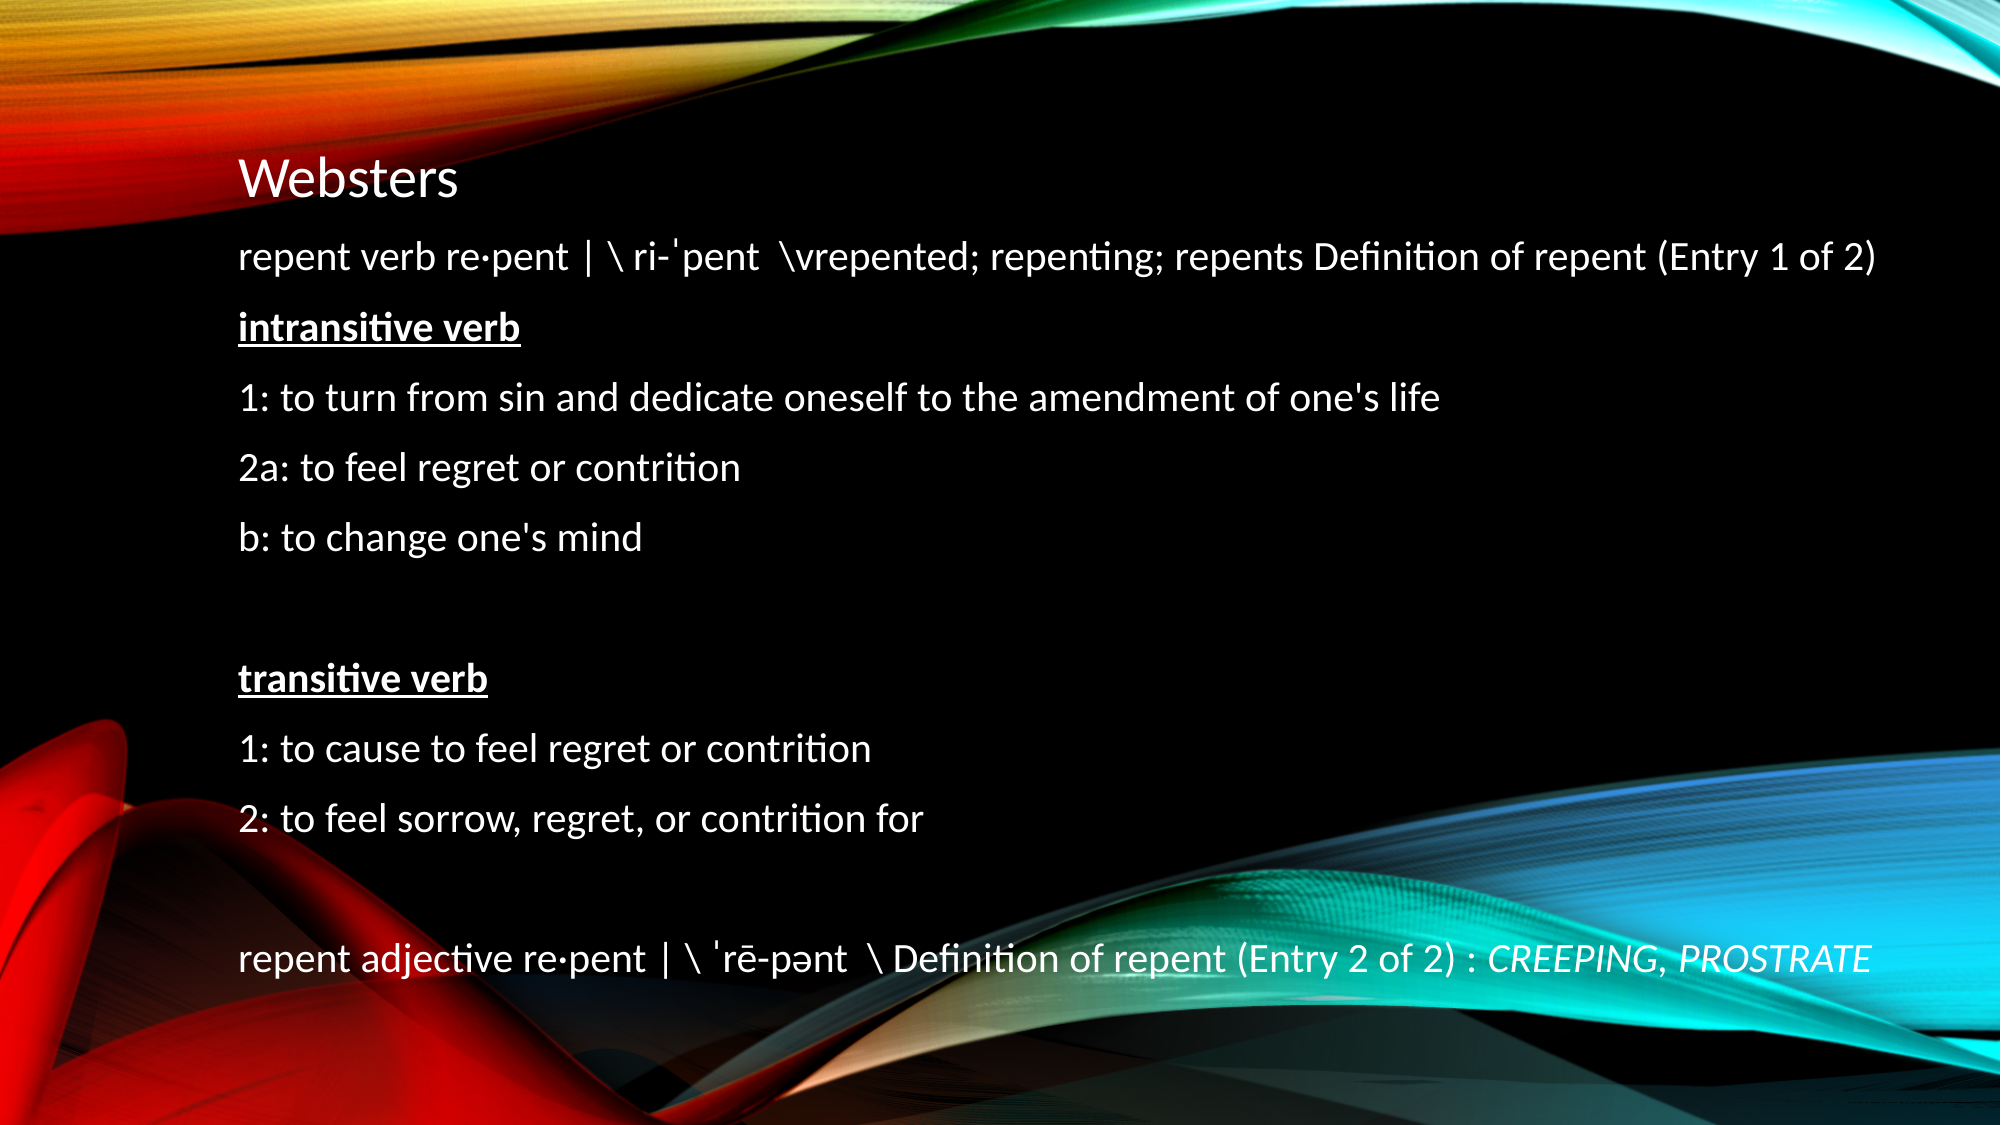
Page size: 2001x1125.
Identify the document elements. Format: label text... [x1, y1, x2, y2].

subtitle Websters repent verb re·​pent | \ ri-ˈpent \vrepented; repenting; repents Definition of repent (Entry 1 of 2) intransitive verb 1: to turn from sin and dedicate oneself to the amendment of one's life 2a: to feel regret or contrition b: to change one's mind transitive verb 1: to cause to feel regret or contrition 2: to feel sorrow, regret, or contrition for repent adjective re·​pent | \ ˈrē-pənt \ Definition of repent (Entry 2 of 2) : CREEPING, PROSTRATE [223, 126, 1909, 999]
picture [0, 717, 2000, 1125]
picture [0, 0, 2000, 237]
